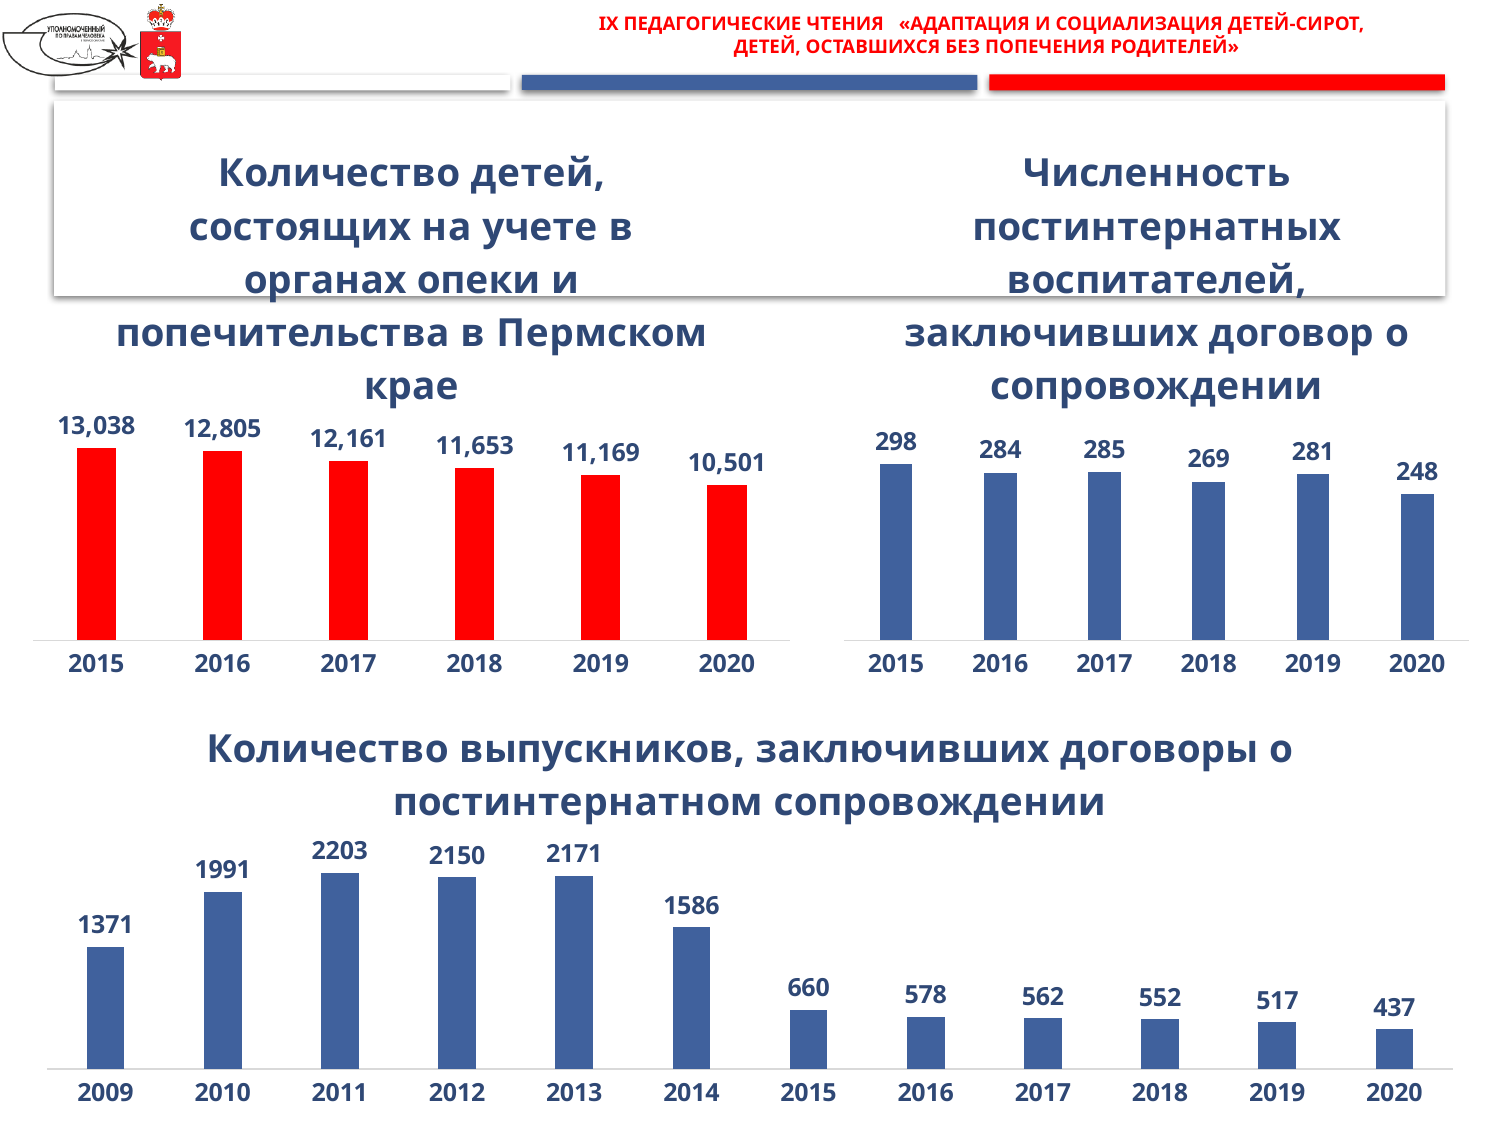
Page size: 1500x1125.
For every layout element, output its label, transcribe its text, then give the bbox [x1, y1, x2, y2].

chart [17, 113, 1483, 1119]
picture [0, 3, 181, 87]
text_box IX Педагогические чтения «адаптация и социализация детей-сирот, детей, оставшихся без попечения родителей» [525, 4, 1447, 65]
